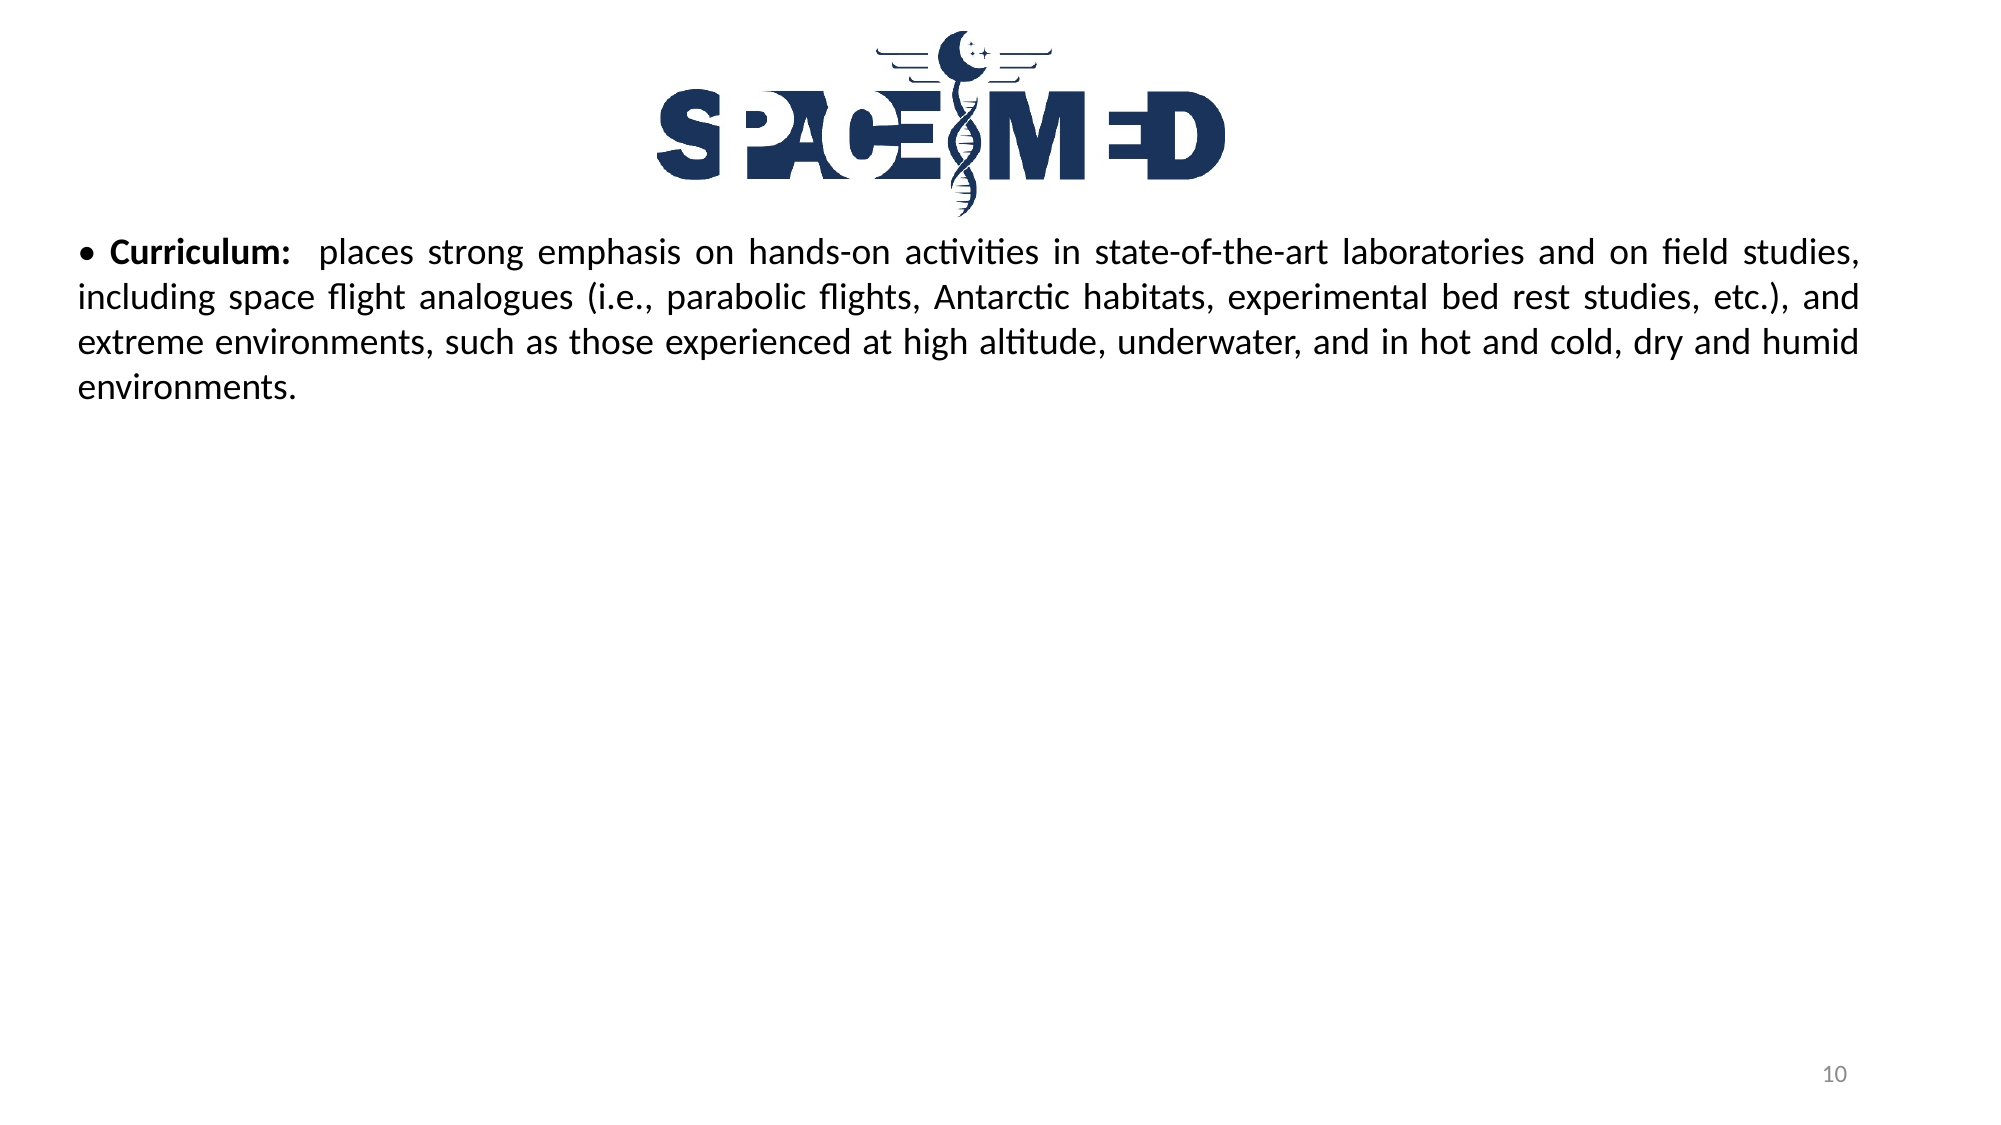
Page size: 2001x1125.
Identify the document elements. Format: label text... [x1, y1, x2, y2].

picture [657, 31, 1225, 220]
slide_number 10 [1412, 1042, 1863, 1103]
text_box • Curriculum: places strong emphasis on hands-on activities in state-of-the-art laboratories and on field studies, including space flight analogues (i.e., parabolic flights, Antarctic habitats, experimental bed rest studies, etc.), and extreme environments, such as those experienced at high altitude, underwater, and in hot and cold, dry and humid environments. [62, 219, 1877, 414]
